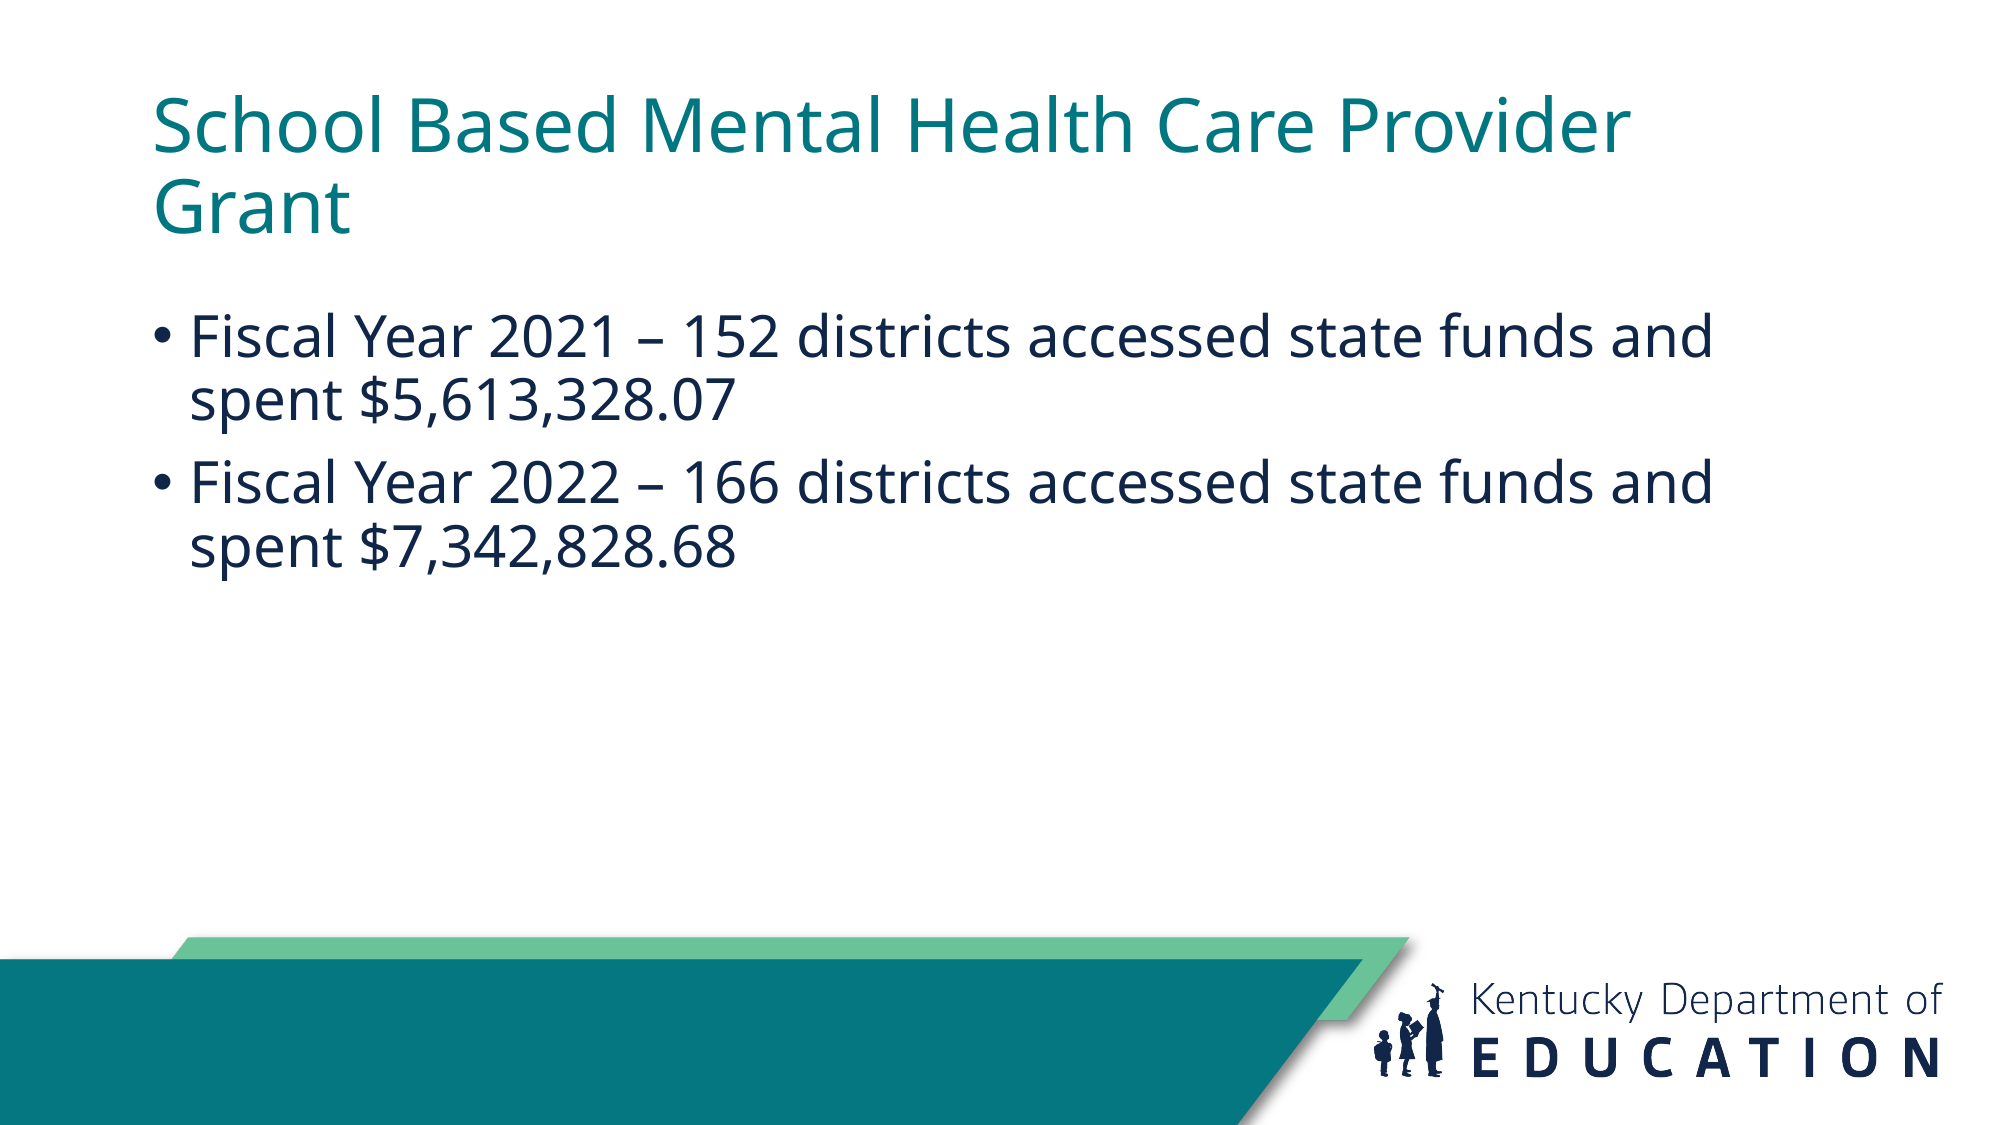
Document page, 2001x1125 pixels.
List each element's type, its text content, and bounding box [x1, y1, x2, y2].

title School Based Mental Health Care Provider Grant [137, 59, 1863, 278]
list Fiscal Year 2021 – 152 districts accessed state funds and spent $5,613,328.07 Fiscal Year 2022 – 166 districts accessed state funds and spent $7,342,828.68 [137, 299, 1863, 926]
picture [0, 0, 2001, 1125]
